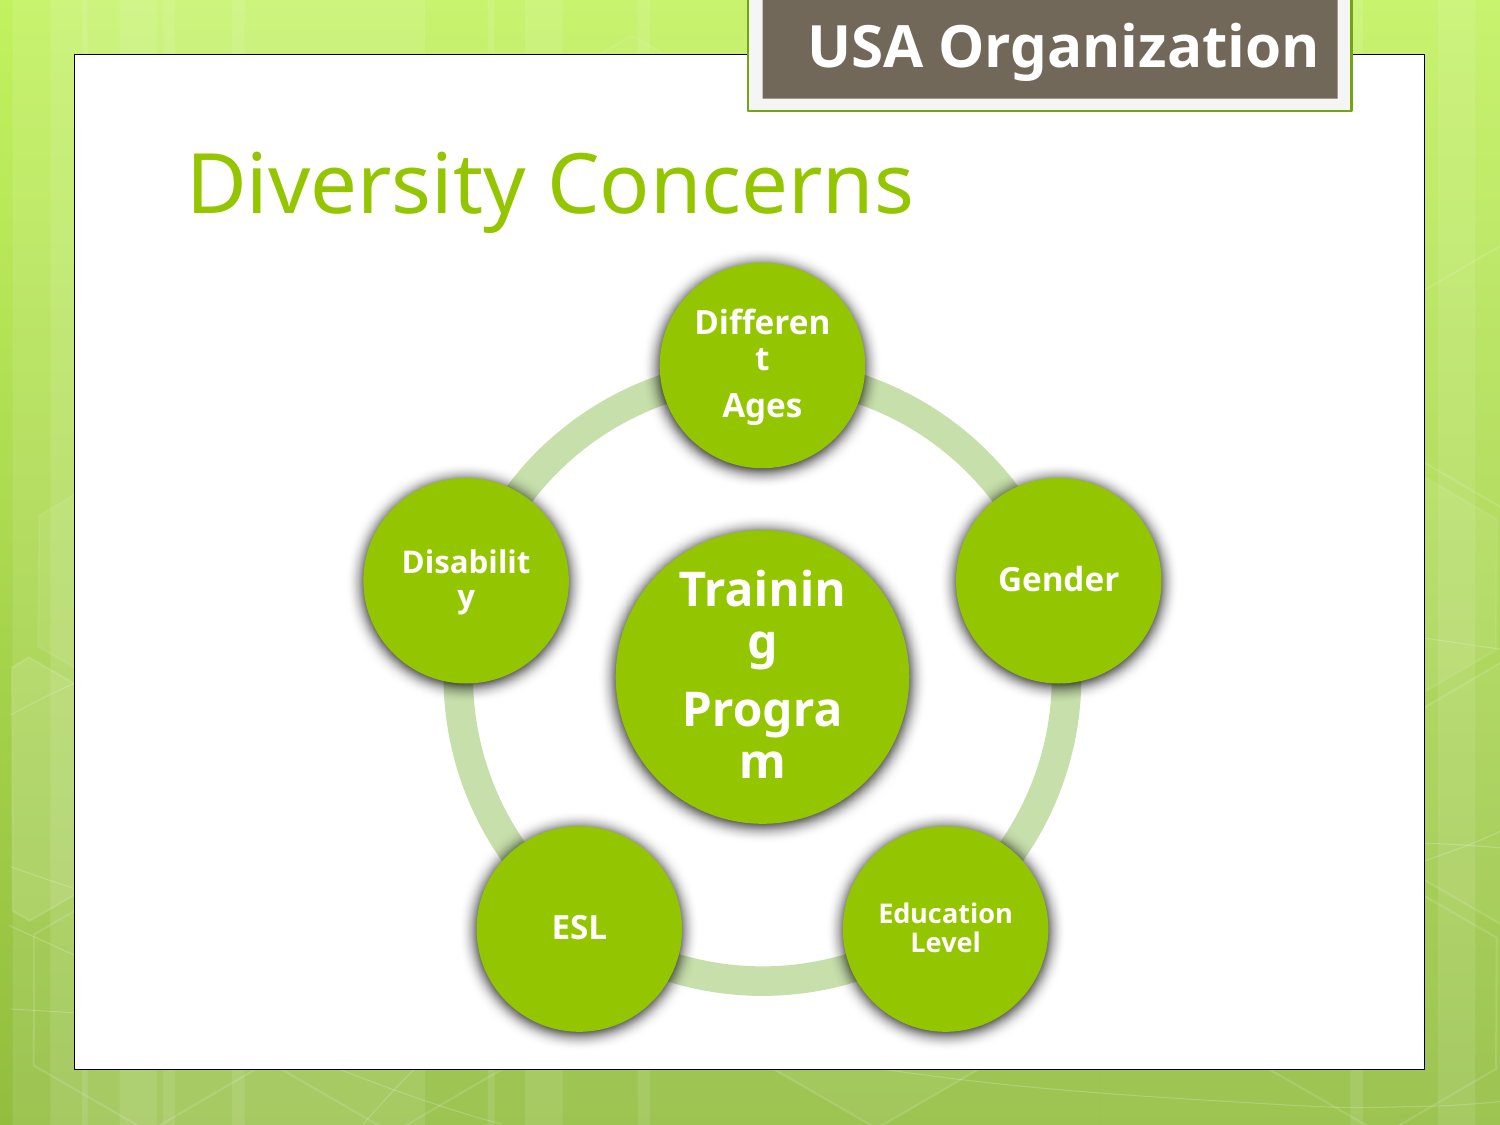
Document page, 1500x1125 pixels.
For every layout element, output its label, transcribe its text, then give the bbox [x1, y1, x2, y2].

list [137, 262, 1388, 1038]
text_box USA Organization [792, 1, 1335, 87]
title Diversity Concerns [171, 50, 1324, 238]
